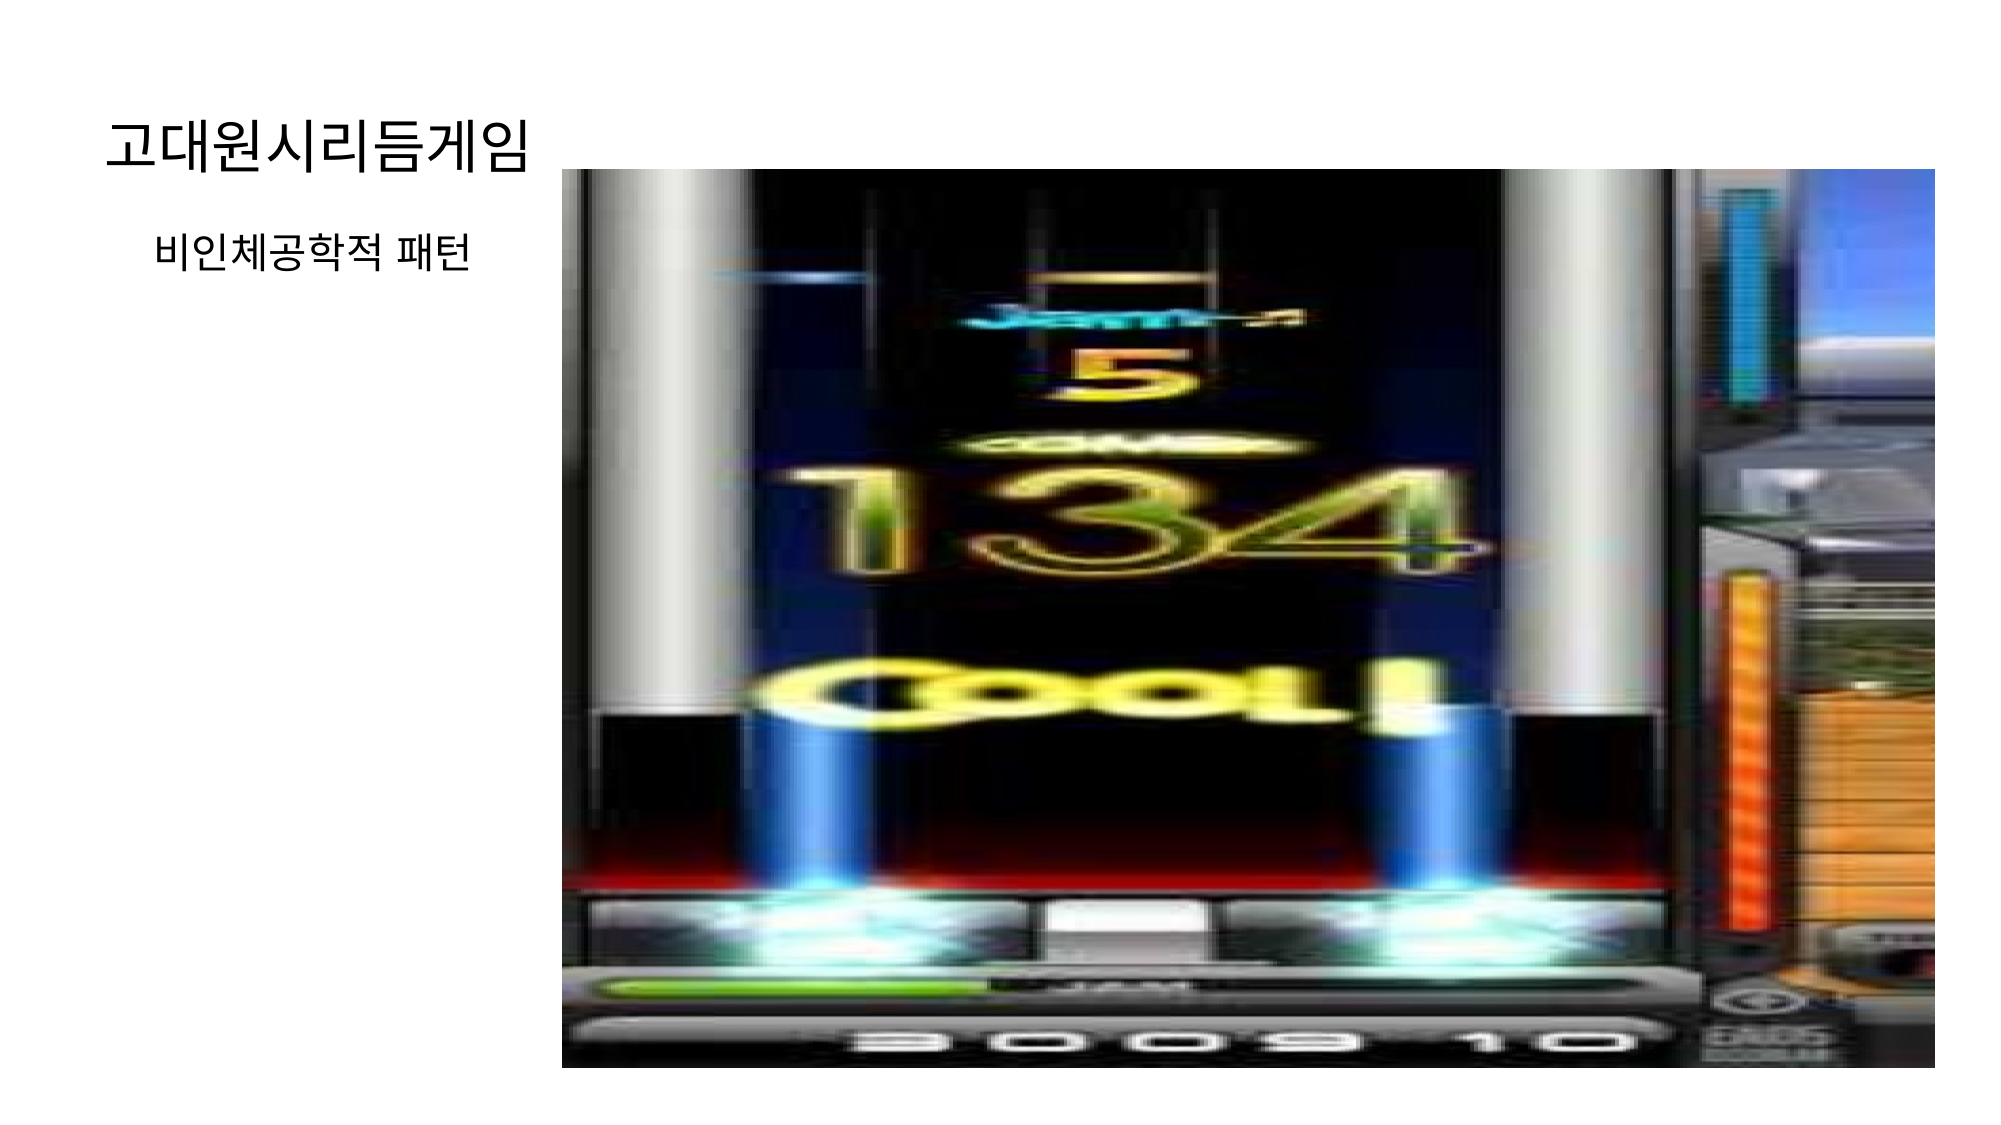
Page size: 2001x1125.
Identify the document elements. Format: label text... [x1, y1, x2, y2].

text_box 비인체공학적 패턴 [138, 219, 489, 285]
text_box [560, 167, 1937, 1069]
text_box 고대원시리듬게임 [89, 102, 548, 188]
